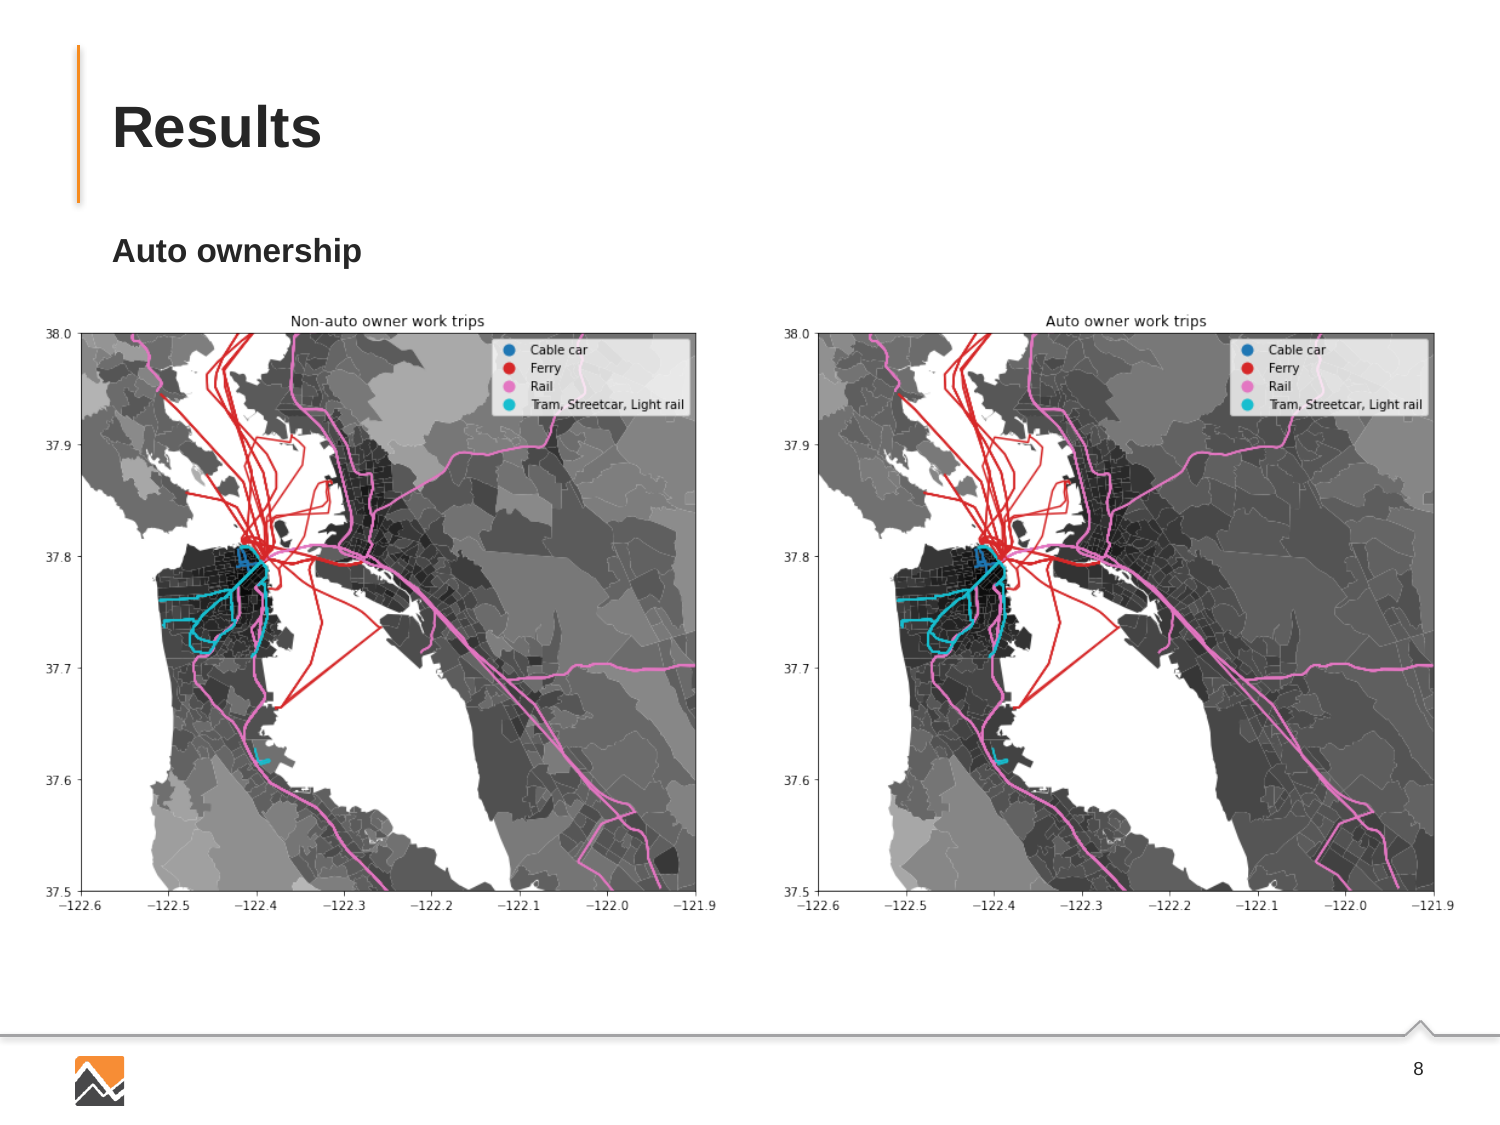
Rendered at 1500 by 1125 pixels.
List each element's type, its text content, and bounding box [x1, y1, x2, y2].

text_box Auto ownership [97, 221, 1306, 277]
title Results [97, 45, 1425, 203]
picture [36, 306, 1464, 920]
